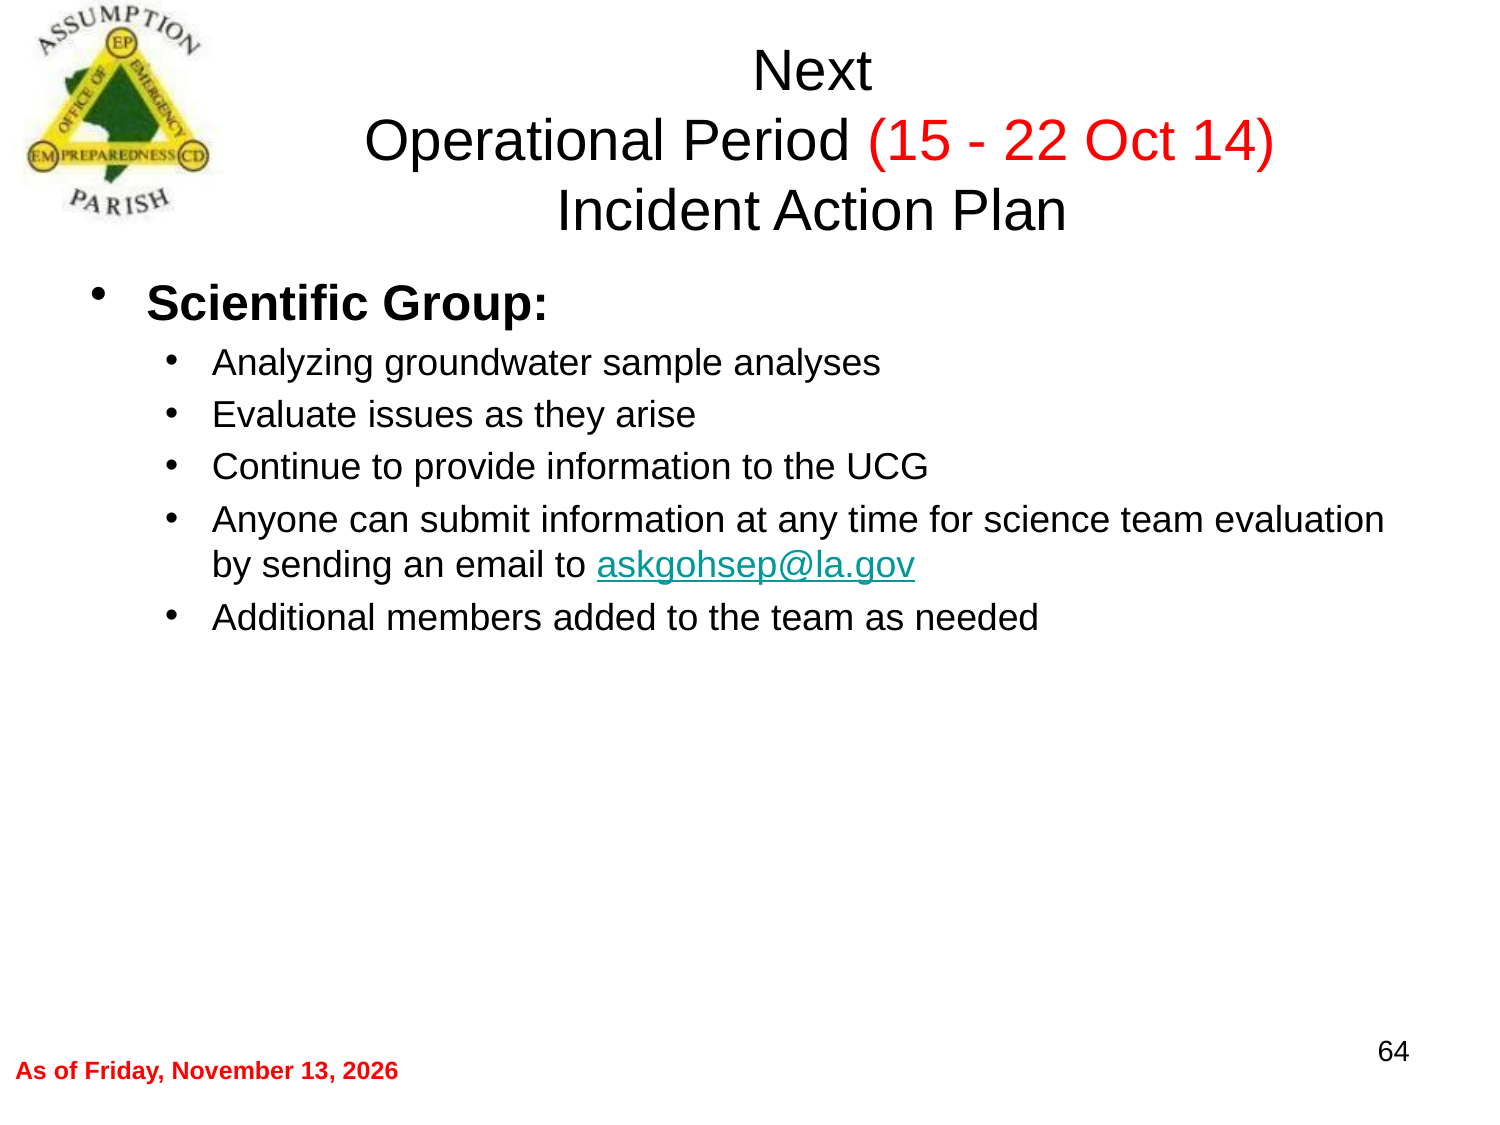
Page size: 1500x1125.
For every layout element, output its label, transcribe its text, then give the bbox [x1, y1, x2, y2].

list Scientific Group: Analyzing groundwater sample analyses Evaluate issues as they arise Continue to provide information to the UCG Anyone can submit information at any time for science team evaluation by sending an email to askgohsep@la.gov Additional members added to the team as needed [75, 262, 1425, 1038]
text_box Next Operational Period (15 - 22 Oct 14) Incident Action Plan [137, 24, 1488, 250]
slide_number 64 [1074, 1024, 1426, 1103]
picture [0, 0, 226, 229]
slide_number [0, 1046, 651, 1125]
